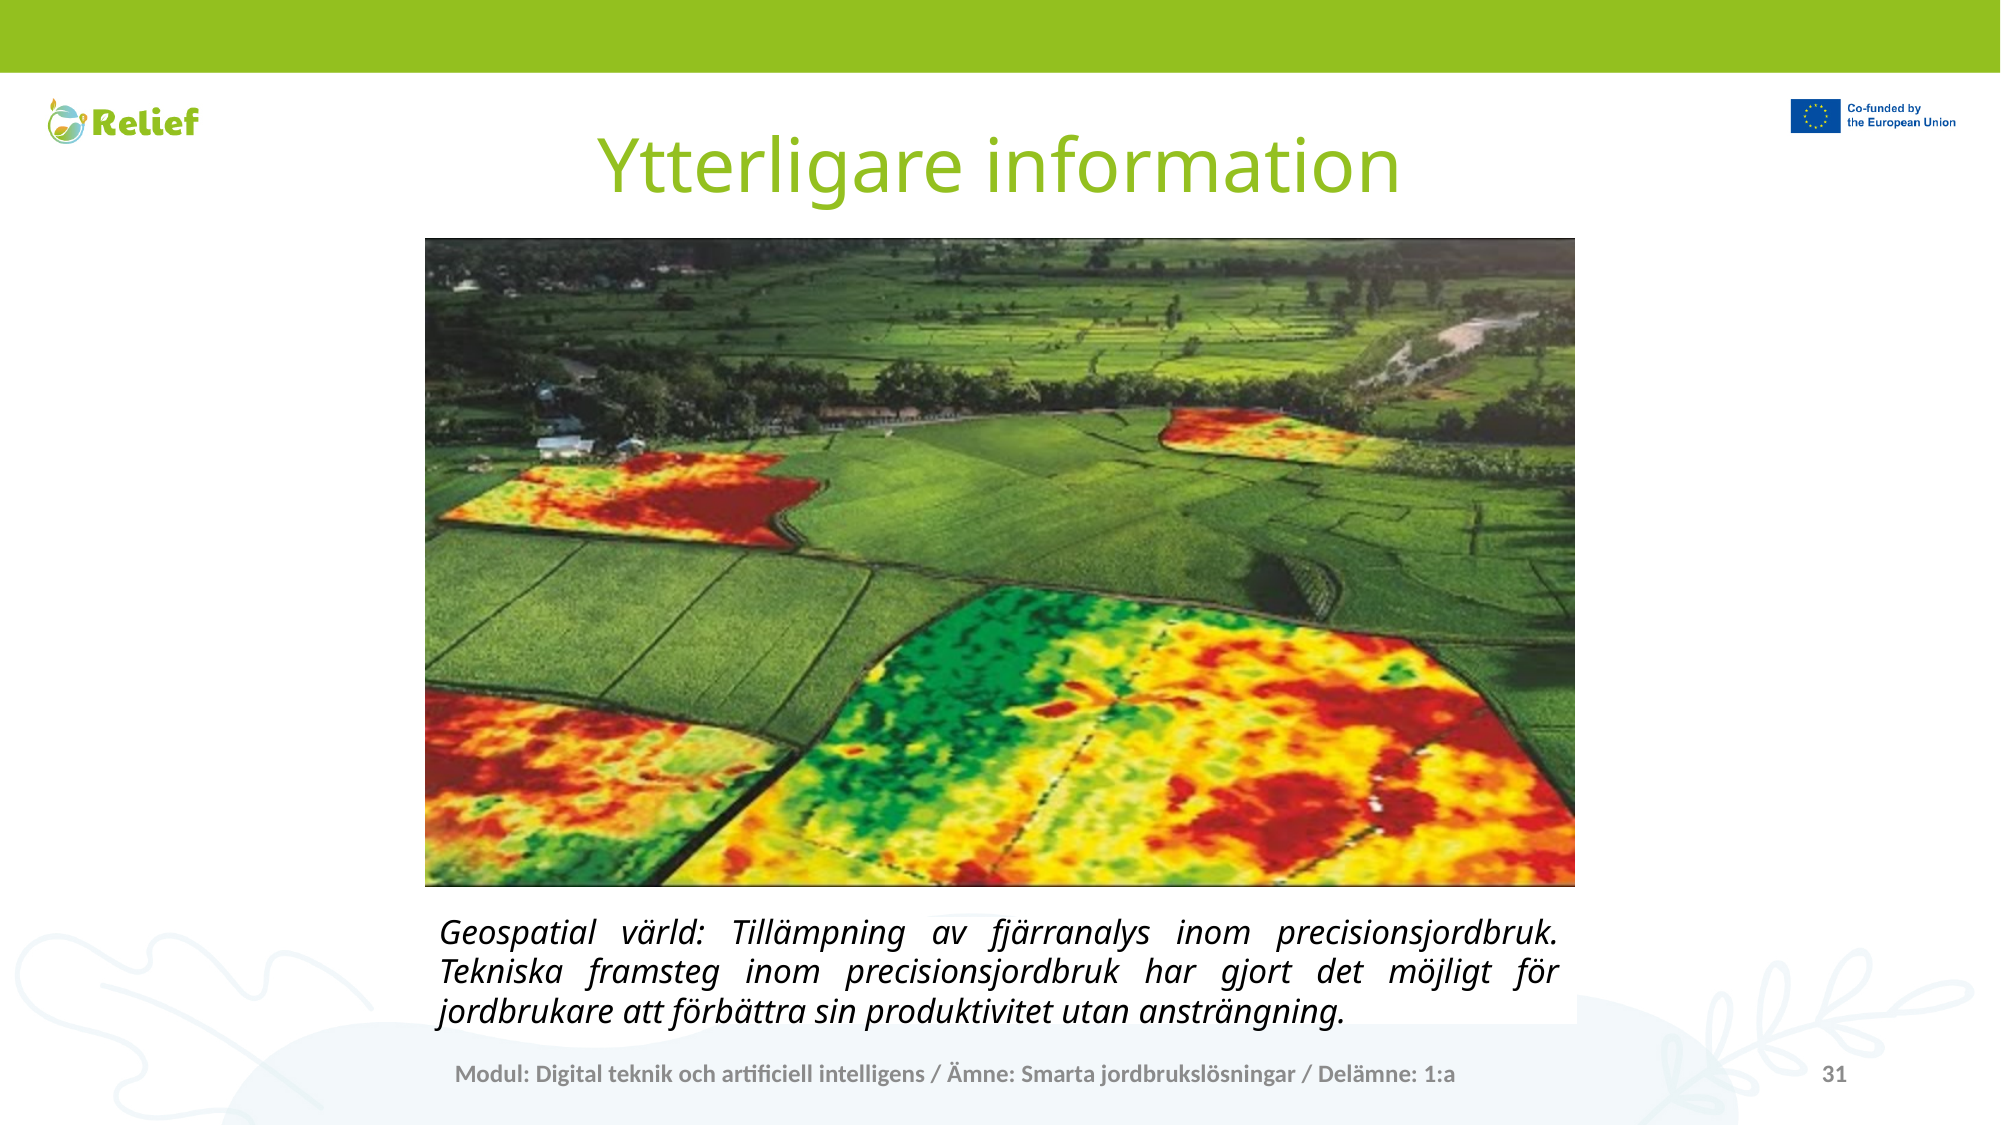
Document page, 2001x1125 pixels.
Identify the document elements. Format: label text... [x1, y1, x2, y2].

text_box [424, 237, 1576, 888]
picture [0, 0, 2001, 1125]
footer Modul: Digital teknik och artificiell intelligens / Ämne: Smarta jordbrukslösningar / Delämne: 1:a [137, 1023, 1775, 1122]
title Ytterligare information [137, 111, 1863, 226]
slide_number 31 [1787, 1042, 1863, 1103]
text_box Geospatial värld: Tillämpning av fjärranalys inom precisionsjordbruk. Tekniska framsteg inom precisionsjordbruk har gjort det möjligt för jordbrukare att förbättra sin produktivitet utan ansträngning. [423, 917, 1577, 1024]
